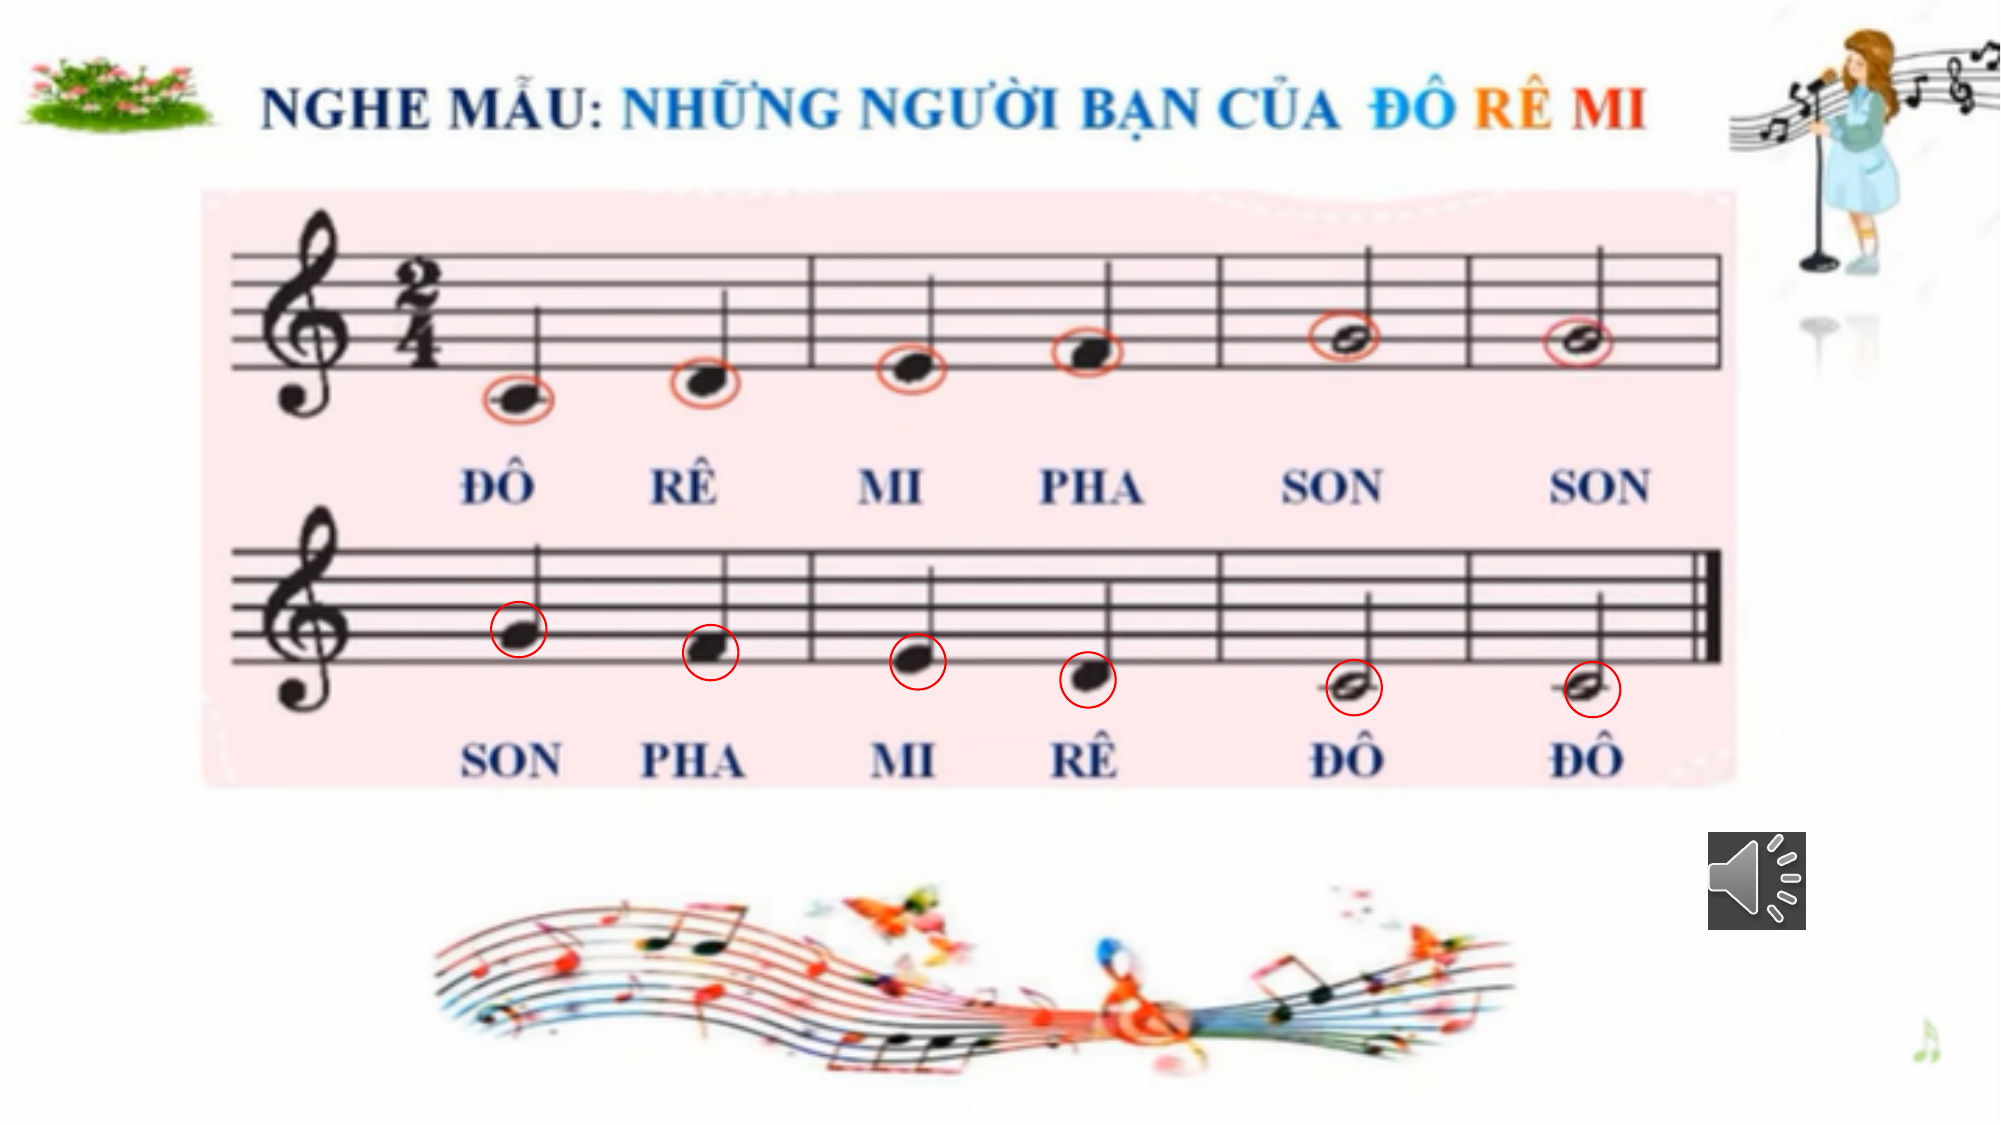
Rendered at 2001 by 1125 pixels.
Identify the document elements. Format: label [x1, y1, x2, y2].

text_box [681, 623, 740, 682]
text_box [490, 600, 548, 659]
picture [0, 0, 2001, 1125]
text_box [889, 633, 947, 691]
text_box [1059, 651, 1117, 709]
text_box [1325, 658, 1383, 717]
text_box [1563, 660, 1622, 719]
